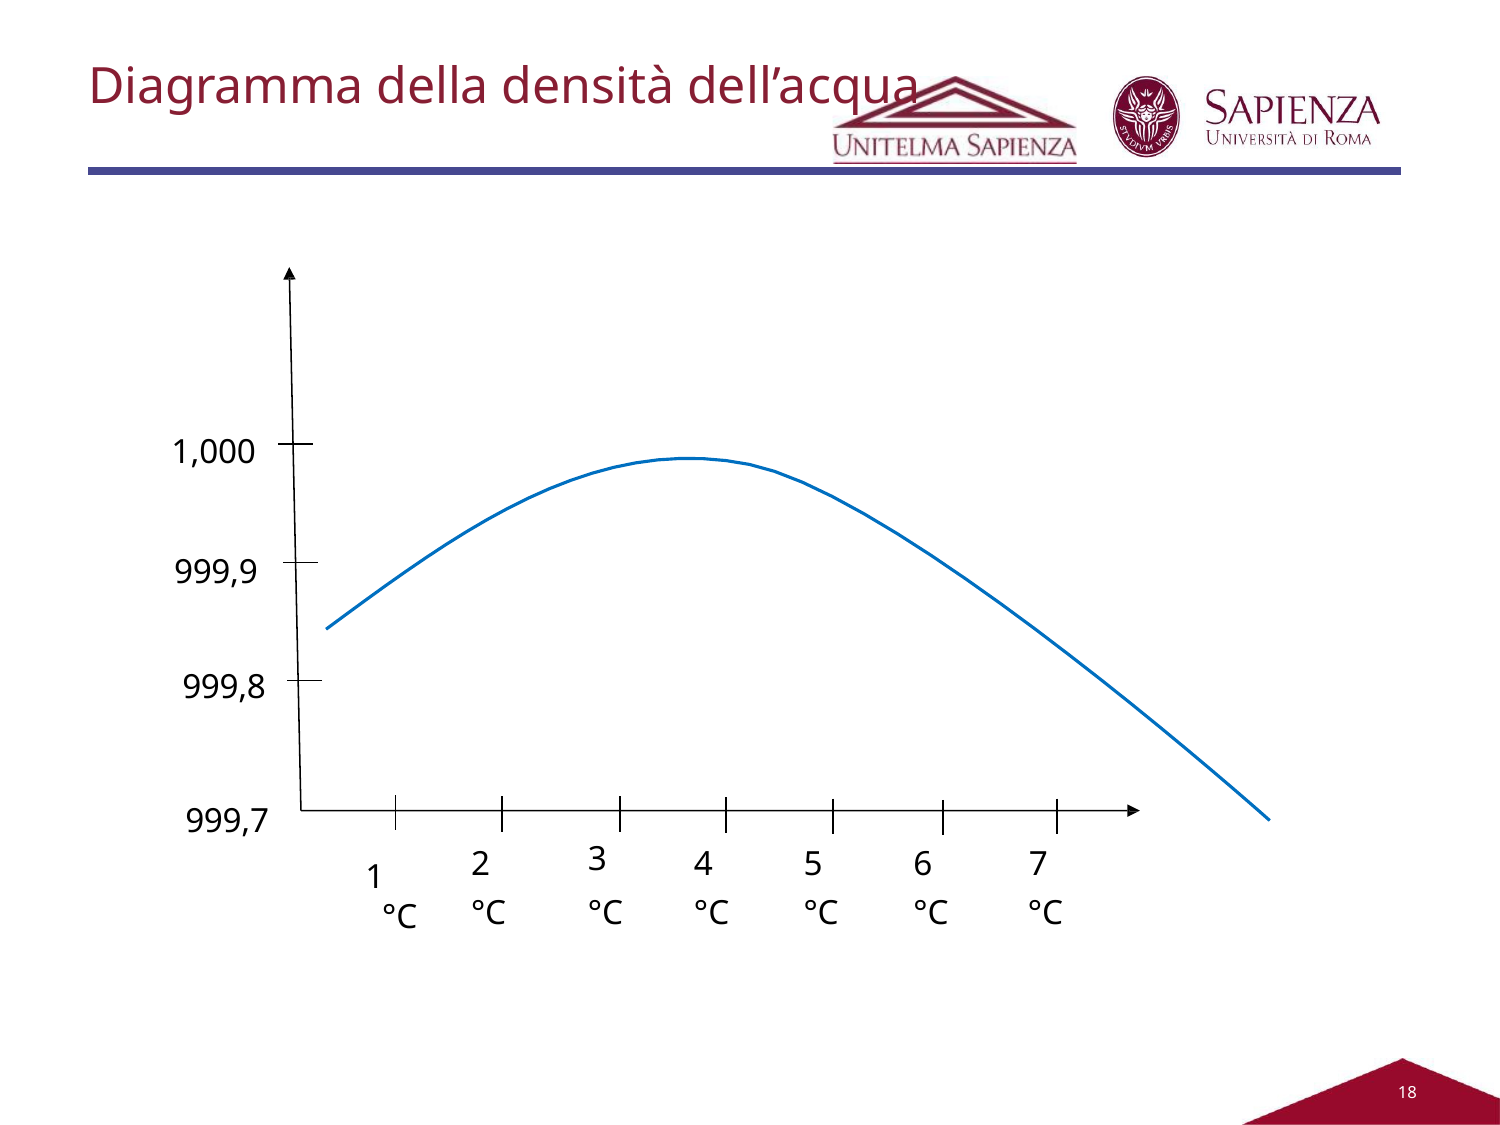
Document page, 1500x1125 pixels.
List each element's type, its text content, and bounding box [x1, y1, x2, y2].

table_header 3 [556, 840, 667, 889]
table_header 2 [465, 840, 556, 889]
table_header 5 [775, 840, 885, 889]
text_box [283, 267, 296, 430]
title Diagramma della densità dell’acqua [86, 53, 1414, 242]
text_box [326, 458, 1270, 821]
slide_number 11 [1393, 1081, 1422, 1125]
picture [1241, 1058, 1500, 1125]
text_box [1057, 804, 1140, 817]
table_cell °C [667, 889, 775, 940]
table_cell °C [885, 889, 997, 940]
text_box 1,000 999,9 999,8 999,7 1 °C [169, 430, 419, 936]
table_cell °C [997, 889, 1086, 940]
table_header 7 [997, 840, 1086, 889]
table_cell °C [556, 889, 667, 940]
table_header 6 [885, 840, 997, 889]
table_cell °C [775, 889, 885, 940]
table_cell °C [465, 889, 556, 940]
table_header 4 [667, 840, 775, 889]
